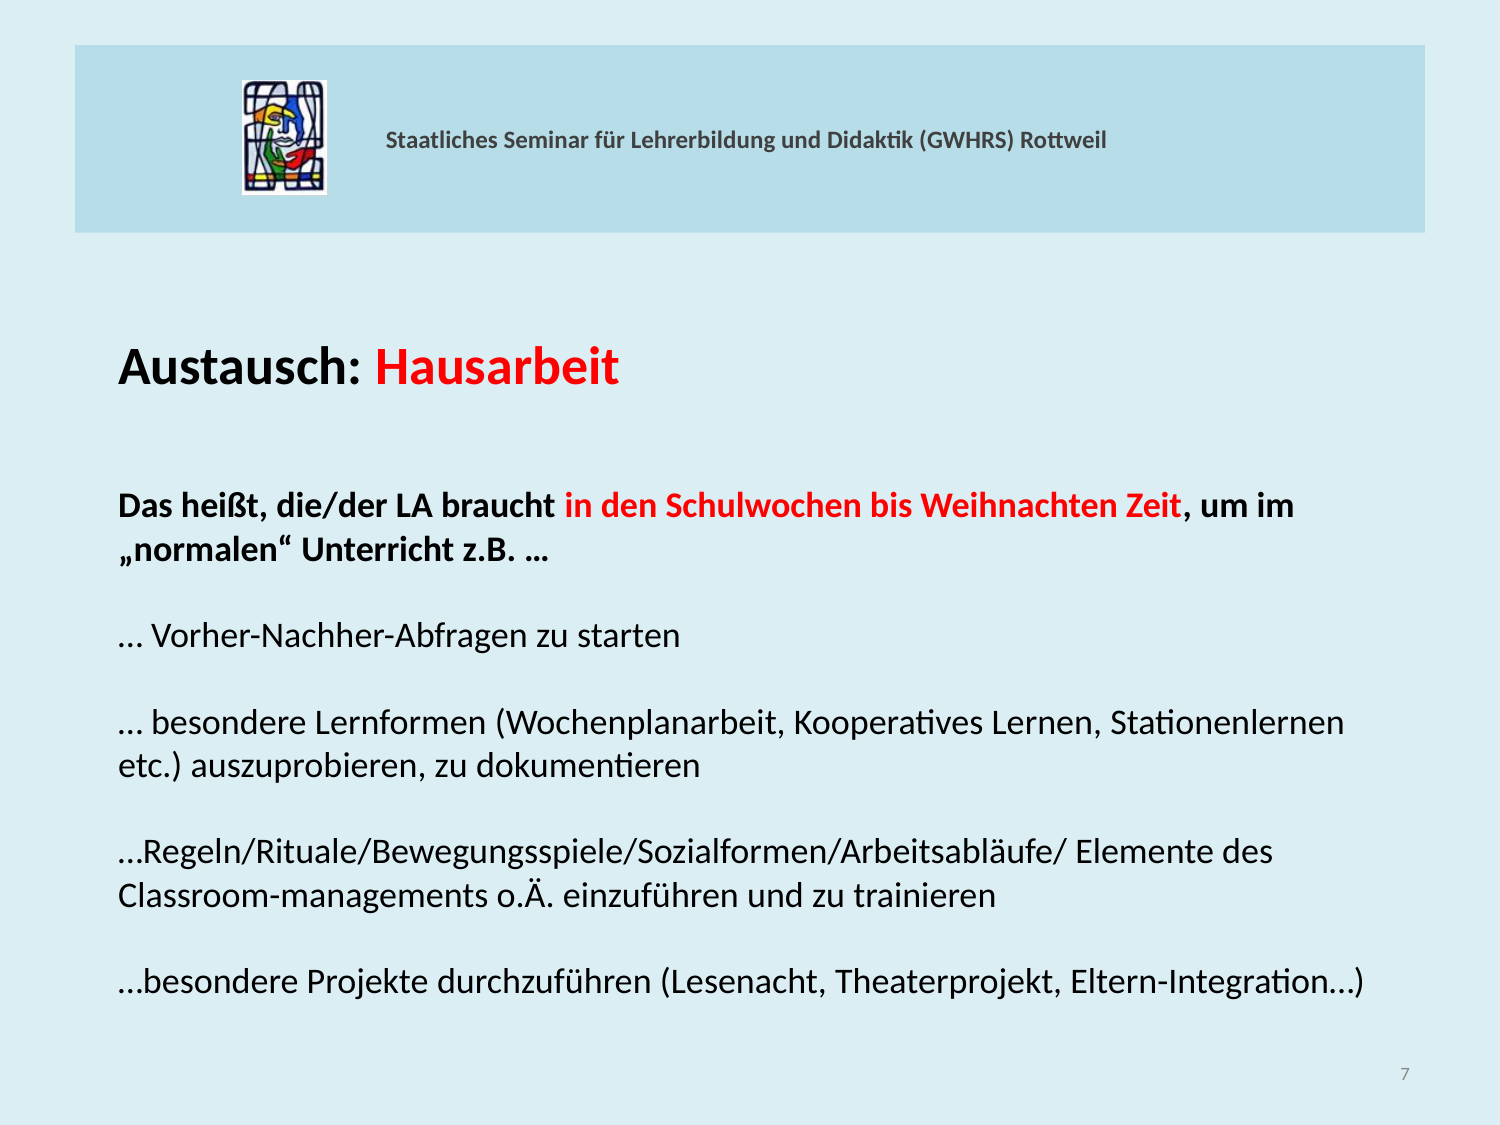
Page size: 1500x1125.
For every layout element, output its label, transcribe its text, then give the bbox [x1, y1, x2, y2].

title Staatliches Seminar für Lehrerbildung und Didaktik (GWHRS) Rottweil [75, 45, 1425, 233]
list Austausch: Hausarbeit Das heißt, die/der LA braucht in den Schulwochen bis Weihnachten Zeit, um im „normalen“ Unterricht z.B. … … Vorher-Nachher-Abfragen zu starten … besondere Lernformen (Wochenplanarbeit, Kooperatives Lernen, Stationenlernen etc.) auszuprobieren, zu dokumentieren …Regeln/Rituale/Bewegungsspiele/Sozialformen/Arbeitsabläufe/ Elemente des Classroom-managements o.Ä. einzuführen und zu trainieren …besondere Projekte durchzuführen (Lesenacht, Theaterprojekt, Eltern-Integration…) [103, 323, 1397, 1024]
slide_number 7 [1074, 1042, 1425, 1103]
picture [241, 80, 329, 198]
